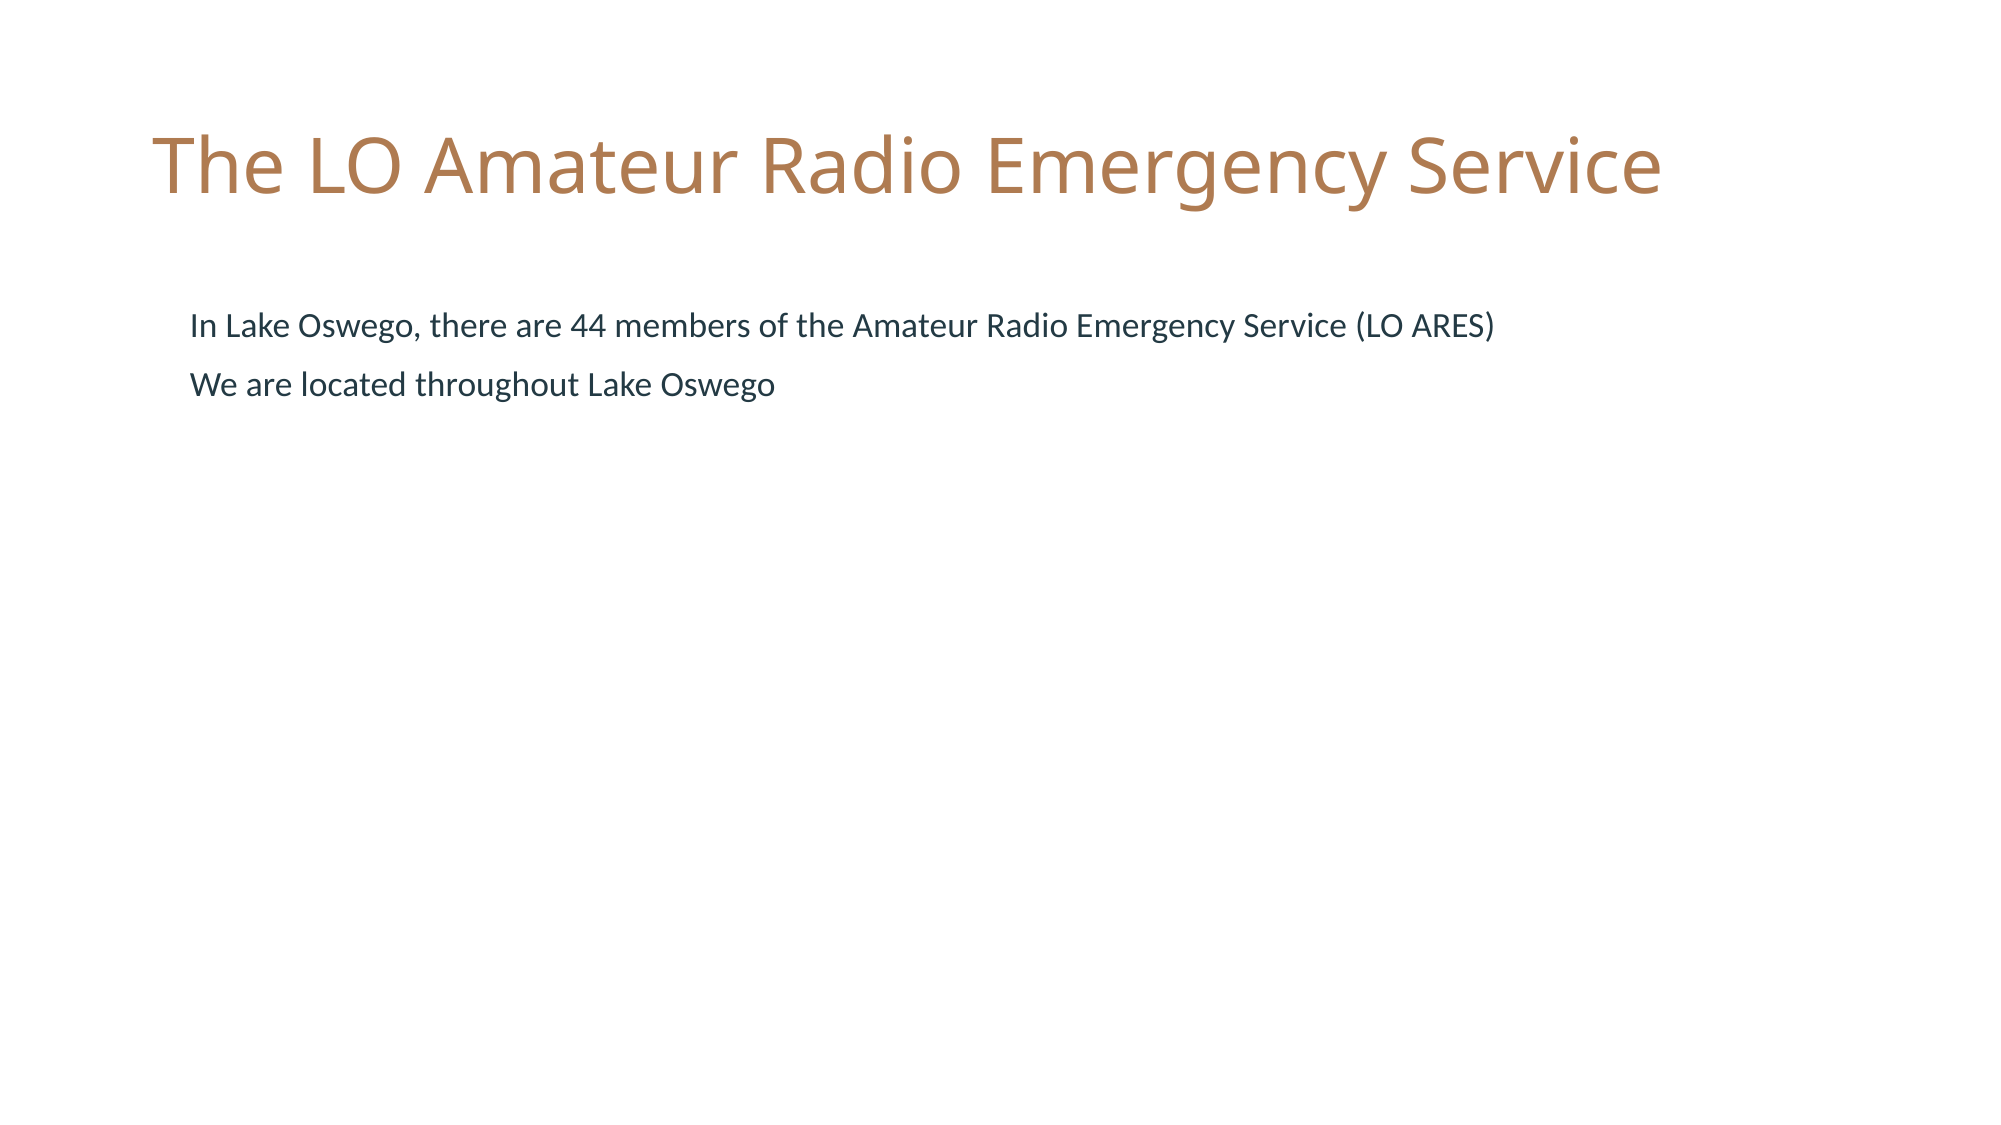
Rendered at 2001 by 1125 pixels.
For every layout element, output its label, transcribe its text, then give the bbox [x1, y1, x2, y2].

title The LO Amateur Radio Emergency Service [137, 59, 1863, 278]
list In Lake Oswego, there are 44 members of the Amateur Radio Emergency Service (LO ARES) We are located throughout Lake Oswego [137, 299, 1863, 1014]
